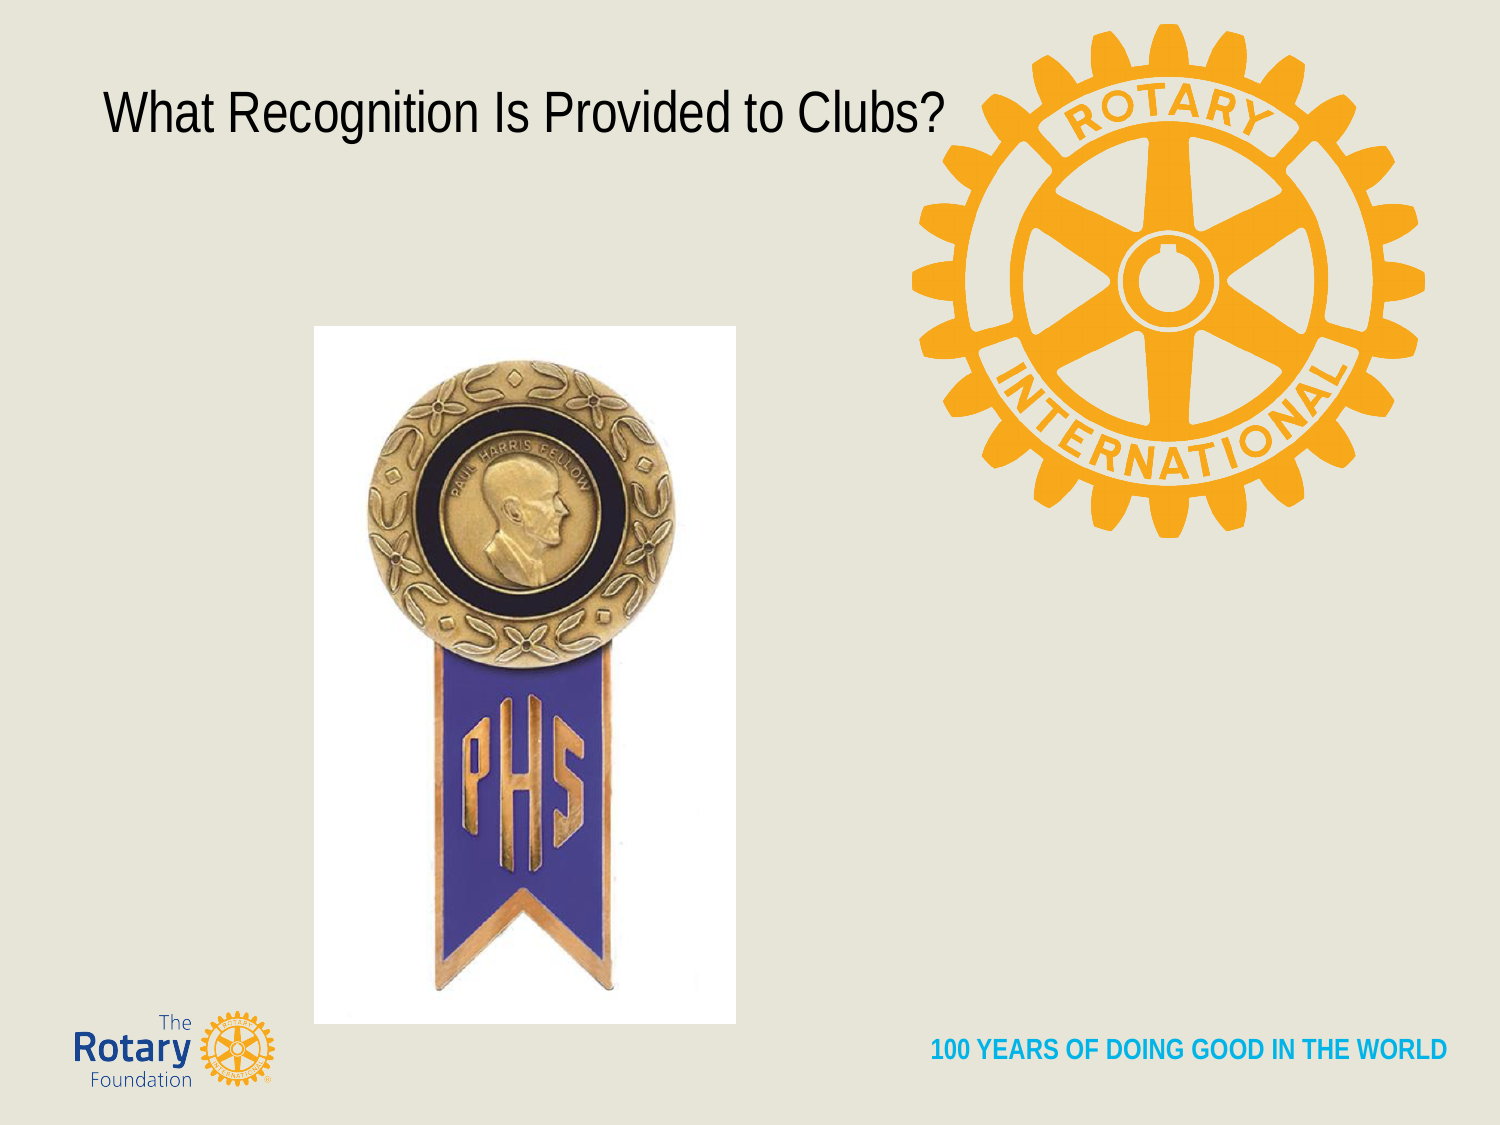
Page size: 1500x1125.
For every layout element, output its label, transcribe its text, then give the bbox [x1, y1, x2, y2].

picture [313, 326, 737, 1024]
text_box 100 YEARS OF DOING GOOD IN THE WORLD [412, 1023, 1463, 1108]
picture [75, 1011, 275, 1087]
title What Recognition Is Provided to Clubs? [0, 67, 1050, 363]
picture [912, 24, 1425, 538]
